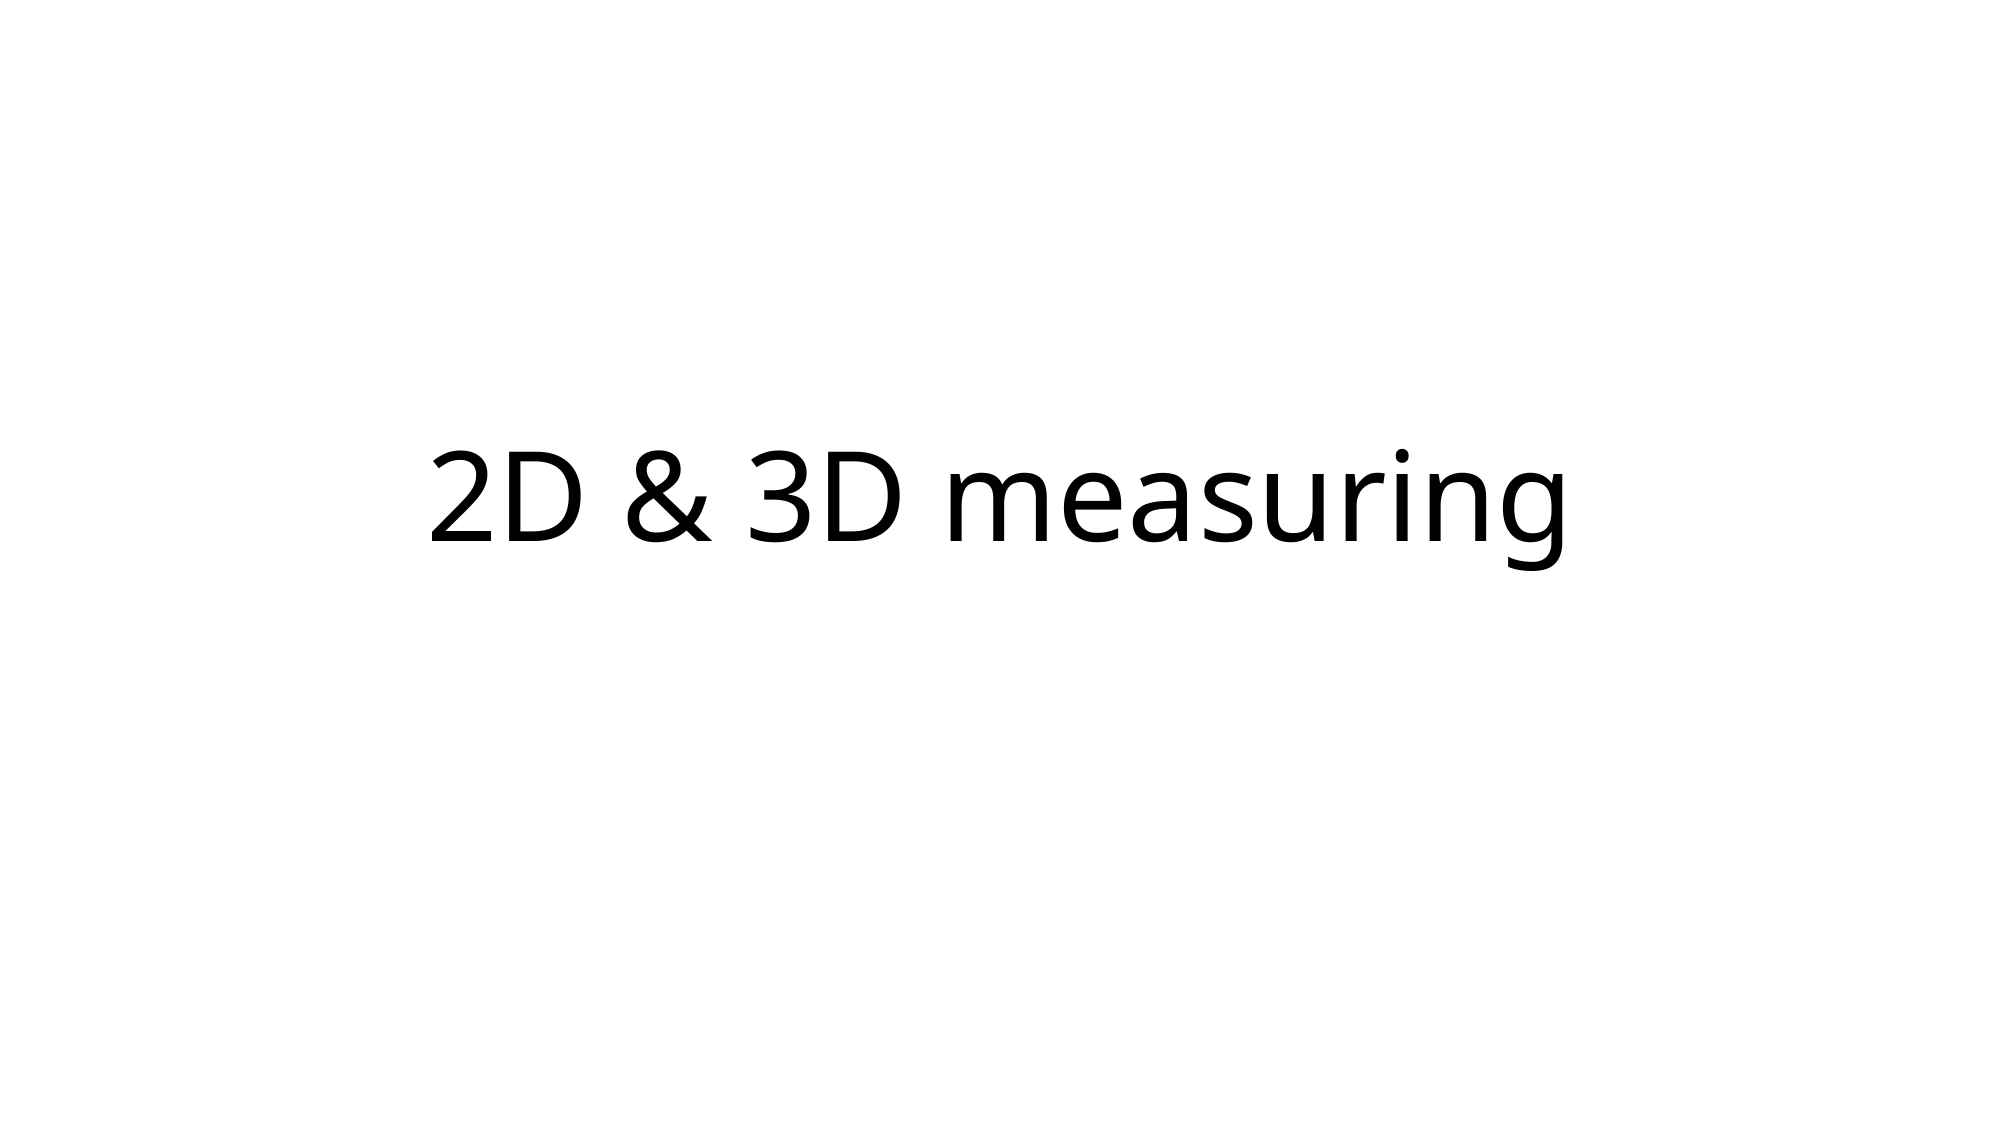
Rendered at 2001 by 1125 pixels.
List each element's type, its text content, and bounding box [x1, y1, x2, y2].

title 2D & 3D measuring [249, 184, 1750, 576]
